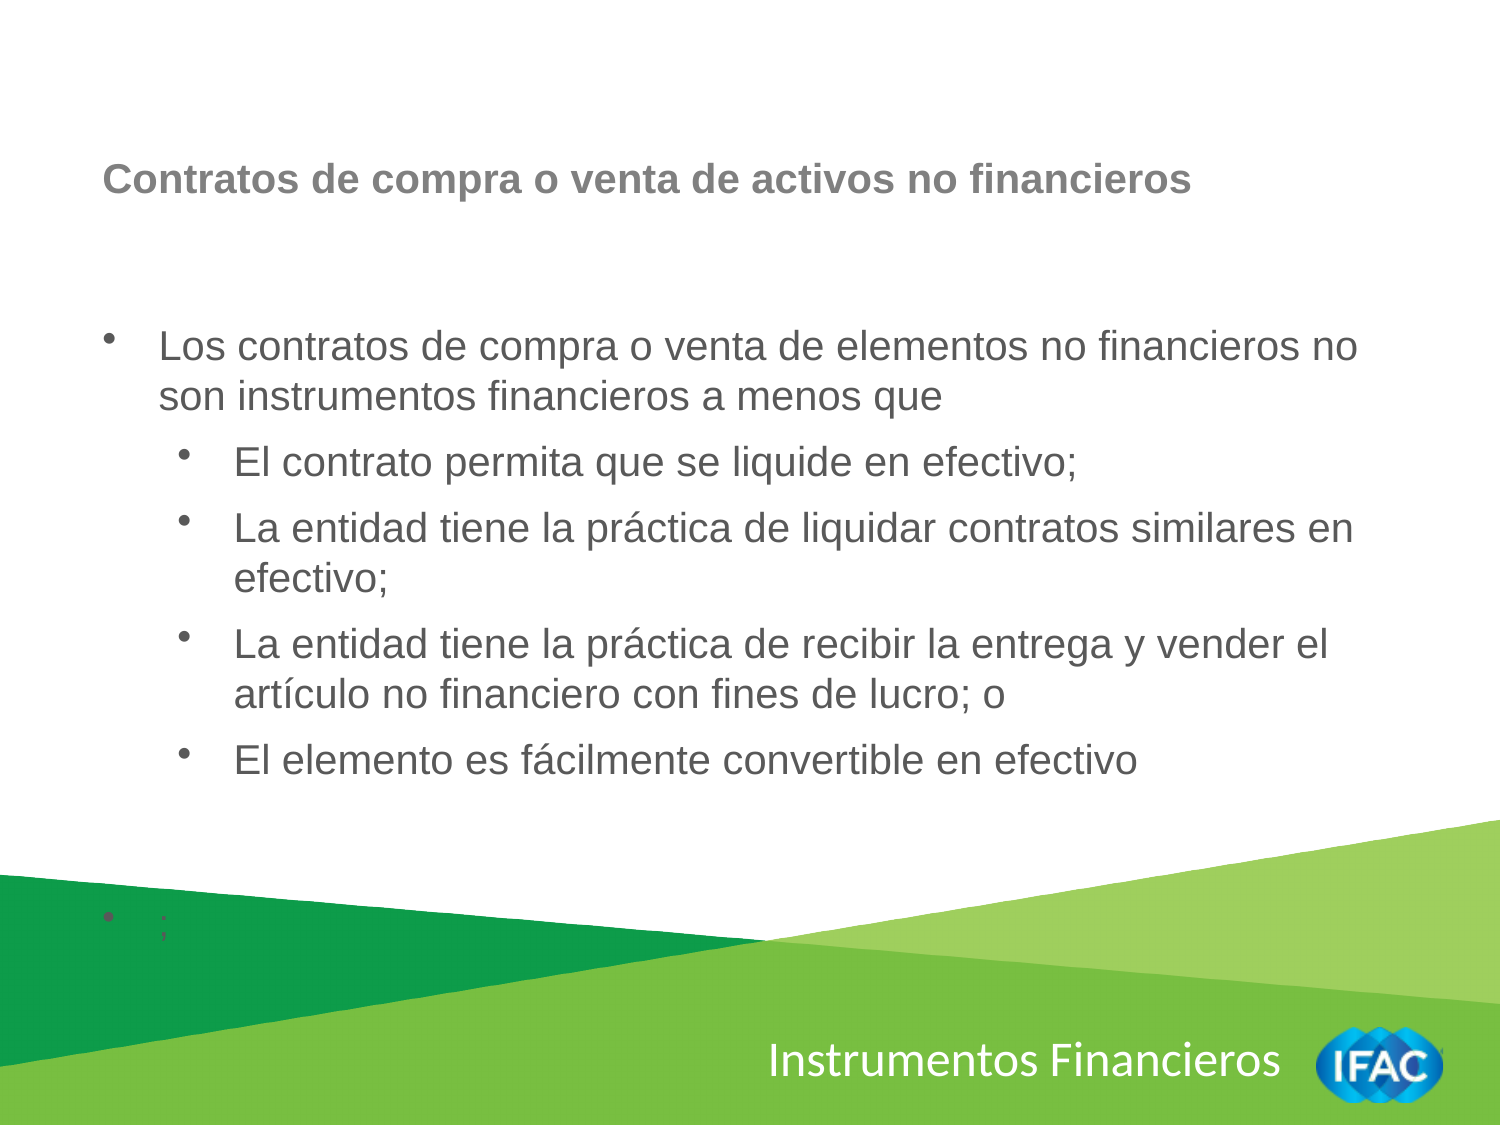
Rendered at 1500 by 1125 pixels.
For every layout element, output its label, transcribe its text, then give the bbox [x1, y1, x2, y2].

picture [0, 442, 1500, 1125]
text_box Contratos de compra o venta de activos no financieros Los contratos de compra o venta de elementos no financieros no son instrumentos financieros a menos que El contrato permita que se liquide en efectivo; La entidad tiene la práctica de liquidar contratos similares en efectivo; La entidad tiene la práctica de recibir la entrega y vender el artículo no financiero con fines de lucro; o El elemento es fácilmente convertible en efectivo ; [87, 144, 1415, 952]
text_box Instrumentos Financieros [87, 1018, 1296, 1094]
